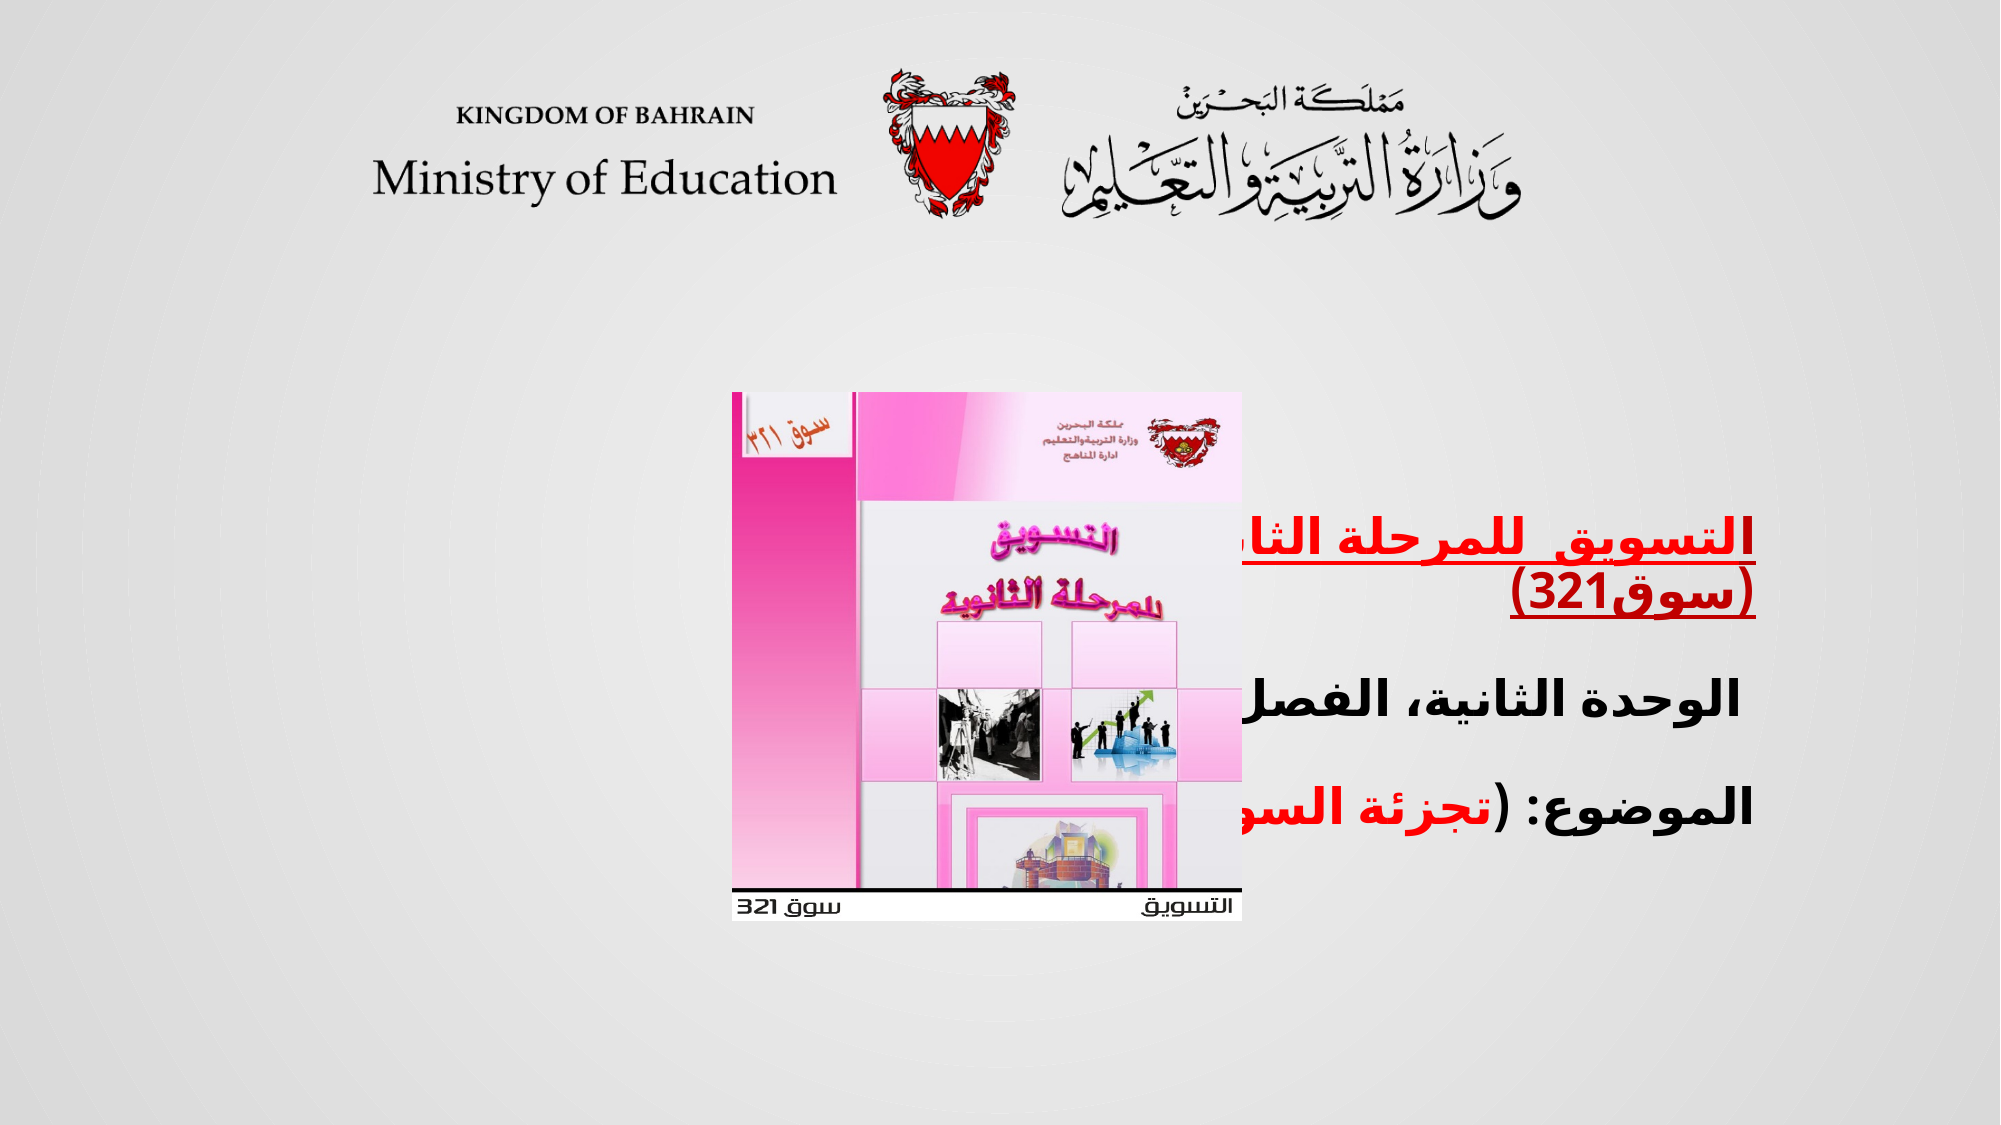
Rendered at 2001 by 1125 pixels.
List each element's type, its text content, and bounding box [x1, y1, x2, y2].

picture [732, 392, 1242, 921]
picture [359, 53, 1535, 248]
title التسويق للمرحلة الثانوية (سوق321) الوحدة الثانية، الفصل الرابع الموضوع: (تجزئة السوق) [271, 363, 1772, 843]
